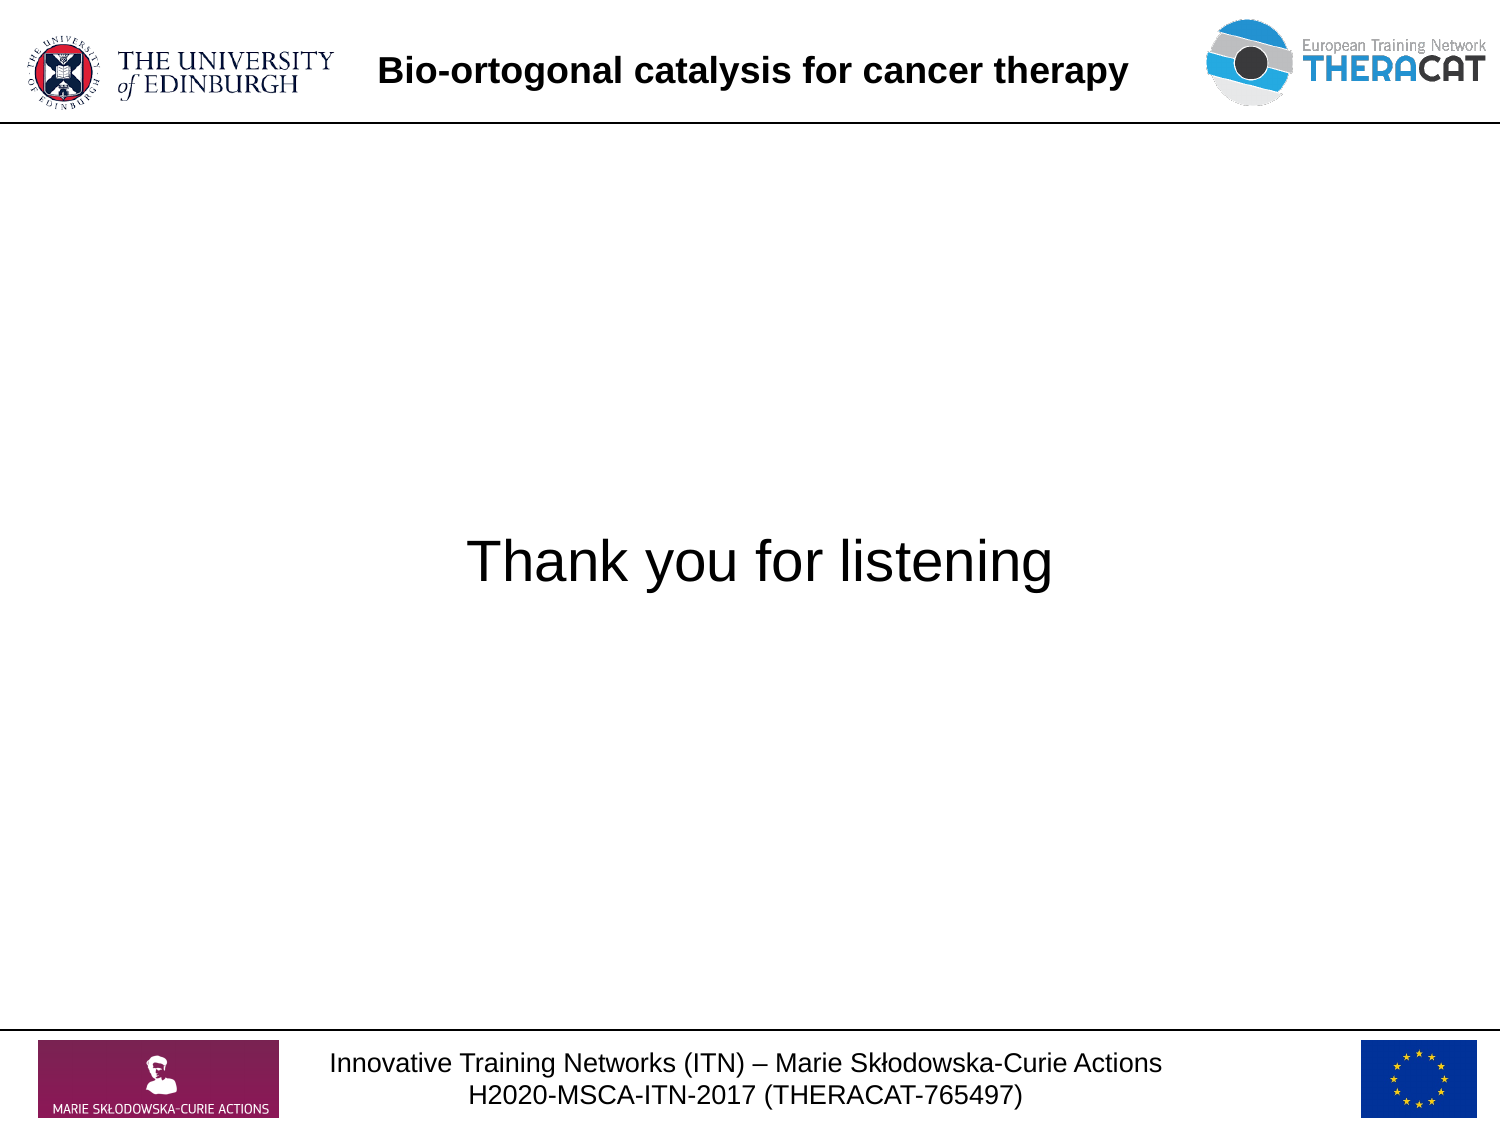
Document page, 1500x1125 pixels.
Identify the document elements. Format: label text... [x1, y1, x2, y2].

picture [13, 23, 347, 122]
picture [38, 1040, 279, 1118]
text_box Thank you for listening [452, 515, 1160, 601]
picture [1361, 1040, 1477, 1118]
text_box Bio-ortogonal catalysis for cancer therapy [362, 38, 1145, 98]
picture [1206, 19, 1486, 106]
